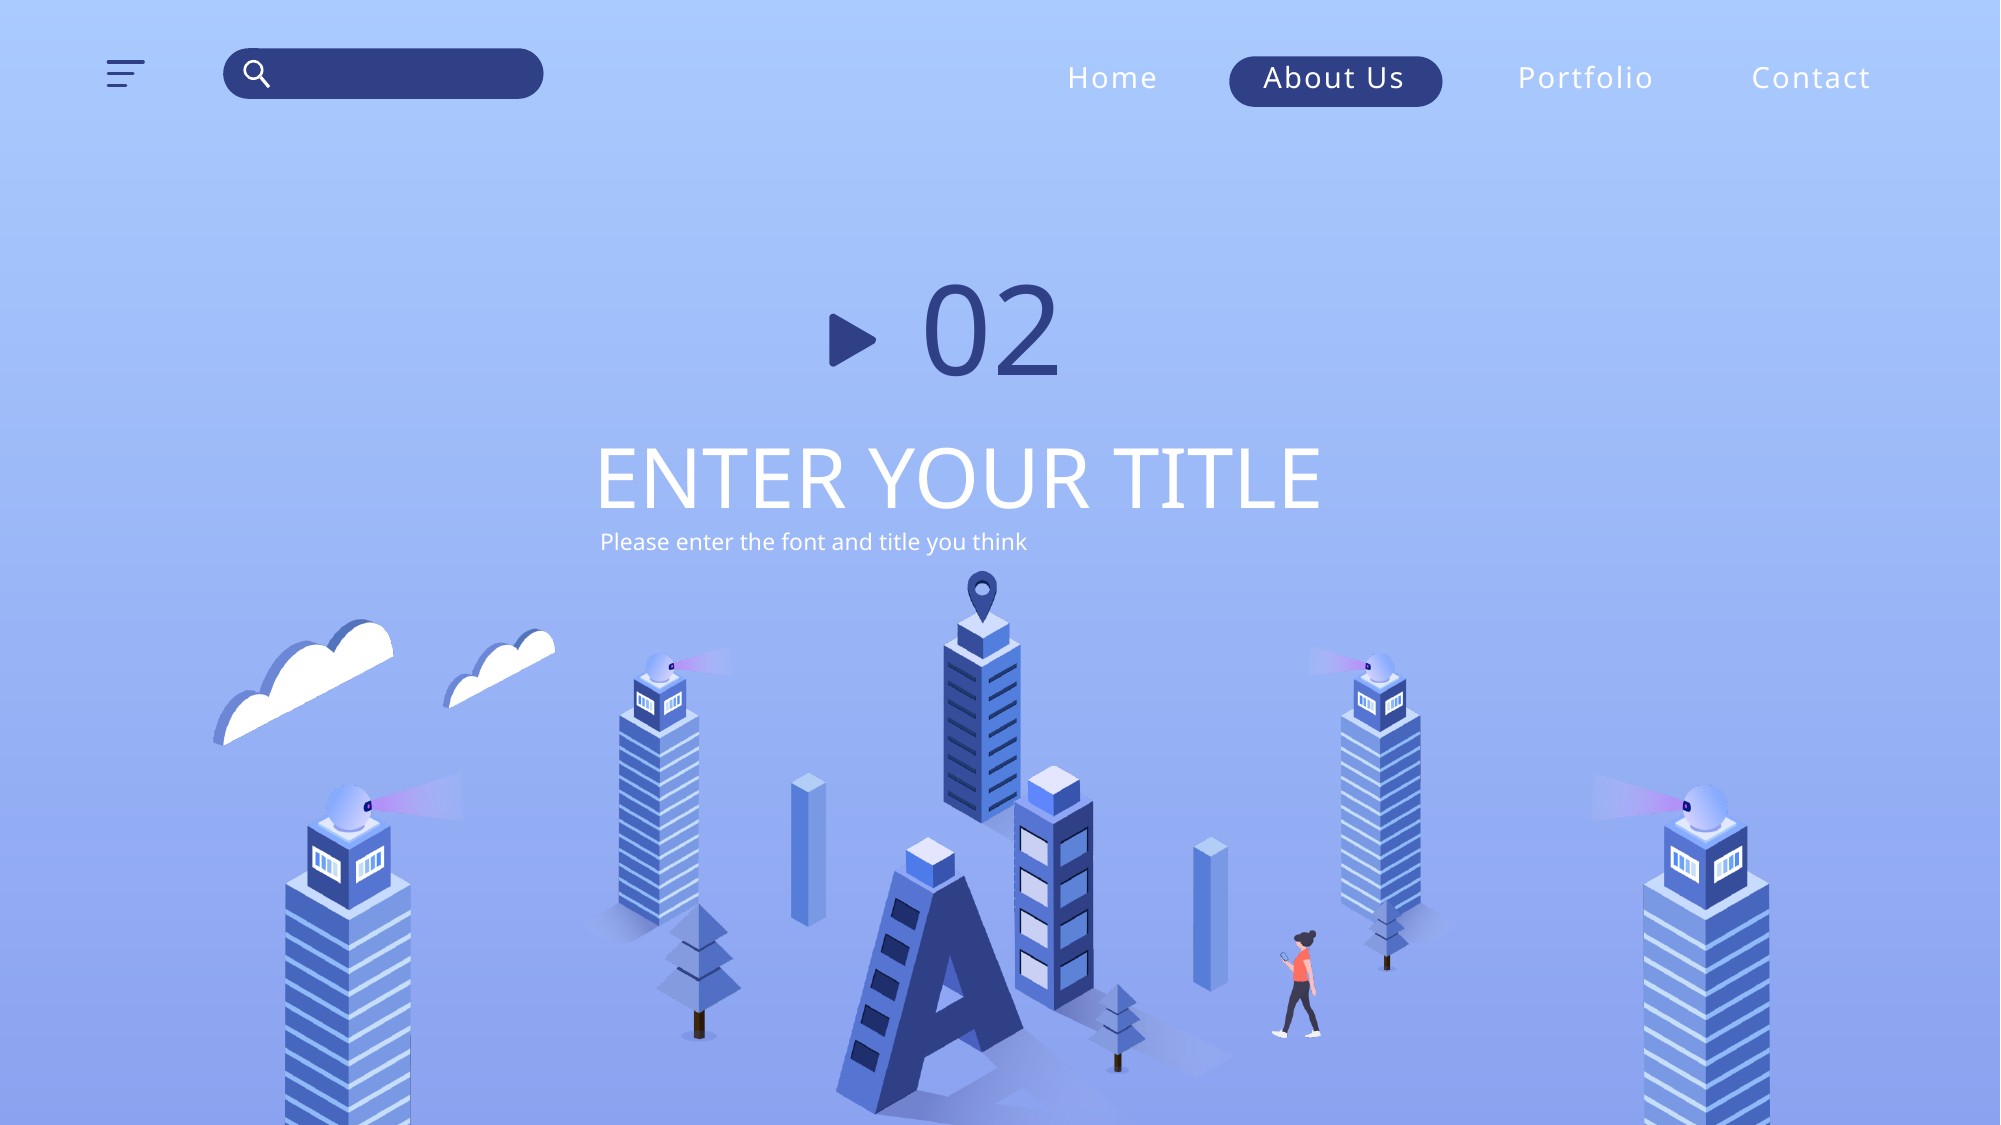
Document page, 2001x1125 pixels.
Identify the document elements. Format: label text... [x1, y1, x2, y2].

text_box Contact [1736, 52, 1895, 103]
picture [167, 604, 768, 1125]
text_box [829, 242, 1115, 410]
picture [771, 564, 1481, 1125]
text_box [108, 48, 544, 99]
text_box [1229, 52, 1443, 107]
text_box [578, 417, 1443, 564]
picture [1587, 766, 1866, 1125]
text_box Home [1052, 52, 1172, 103]
text_box Portfolio [1503, 52, 1668, 103]
